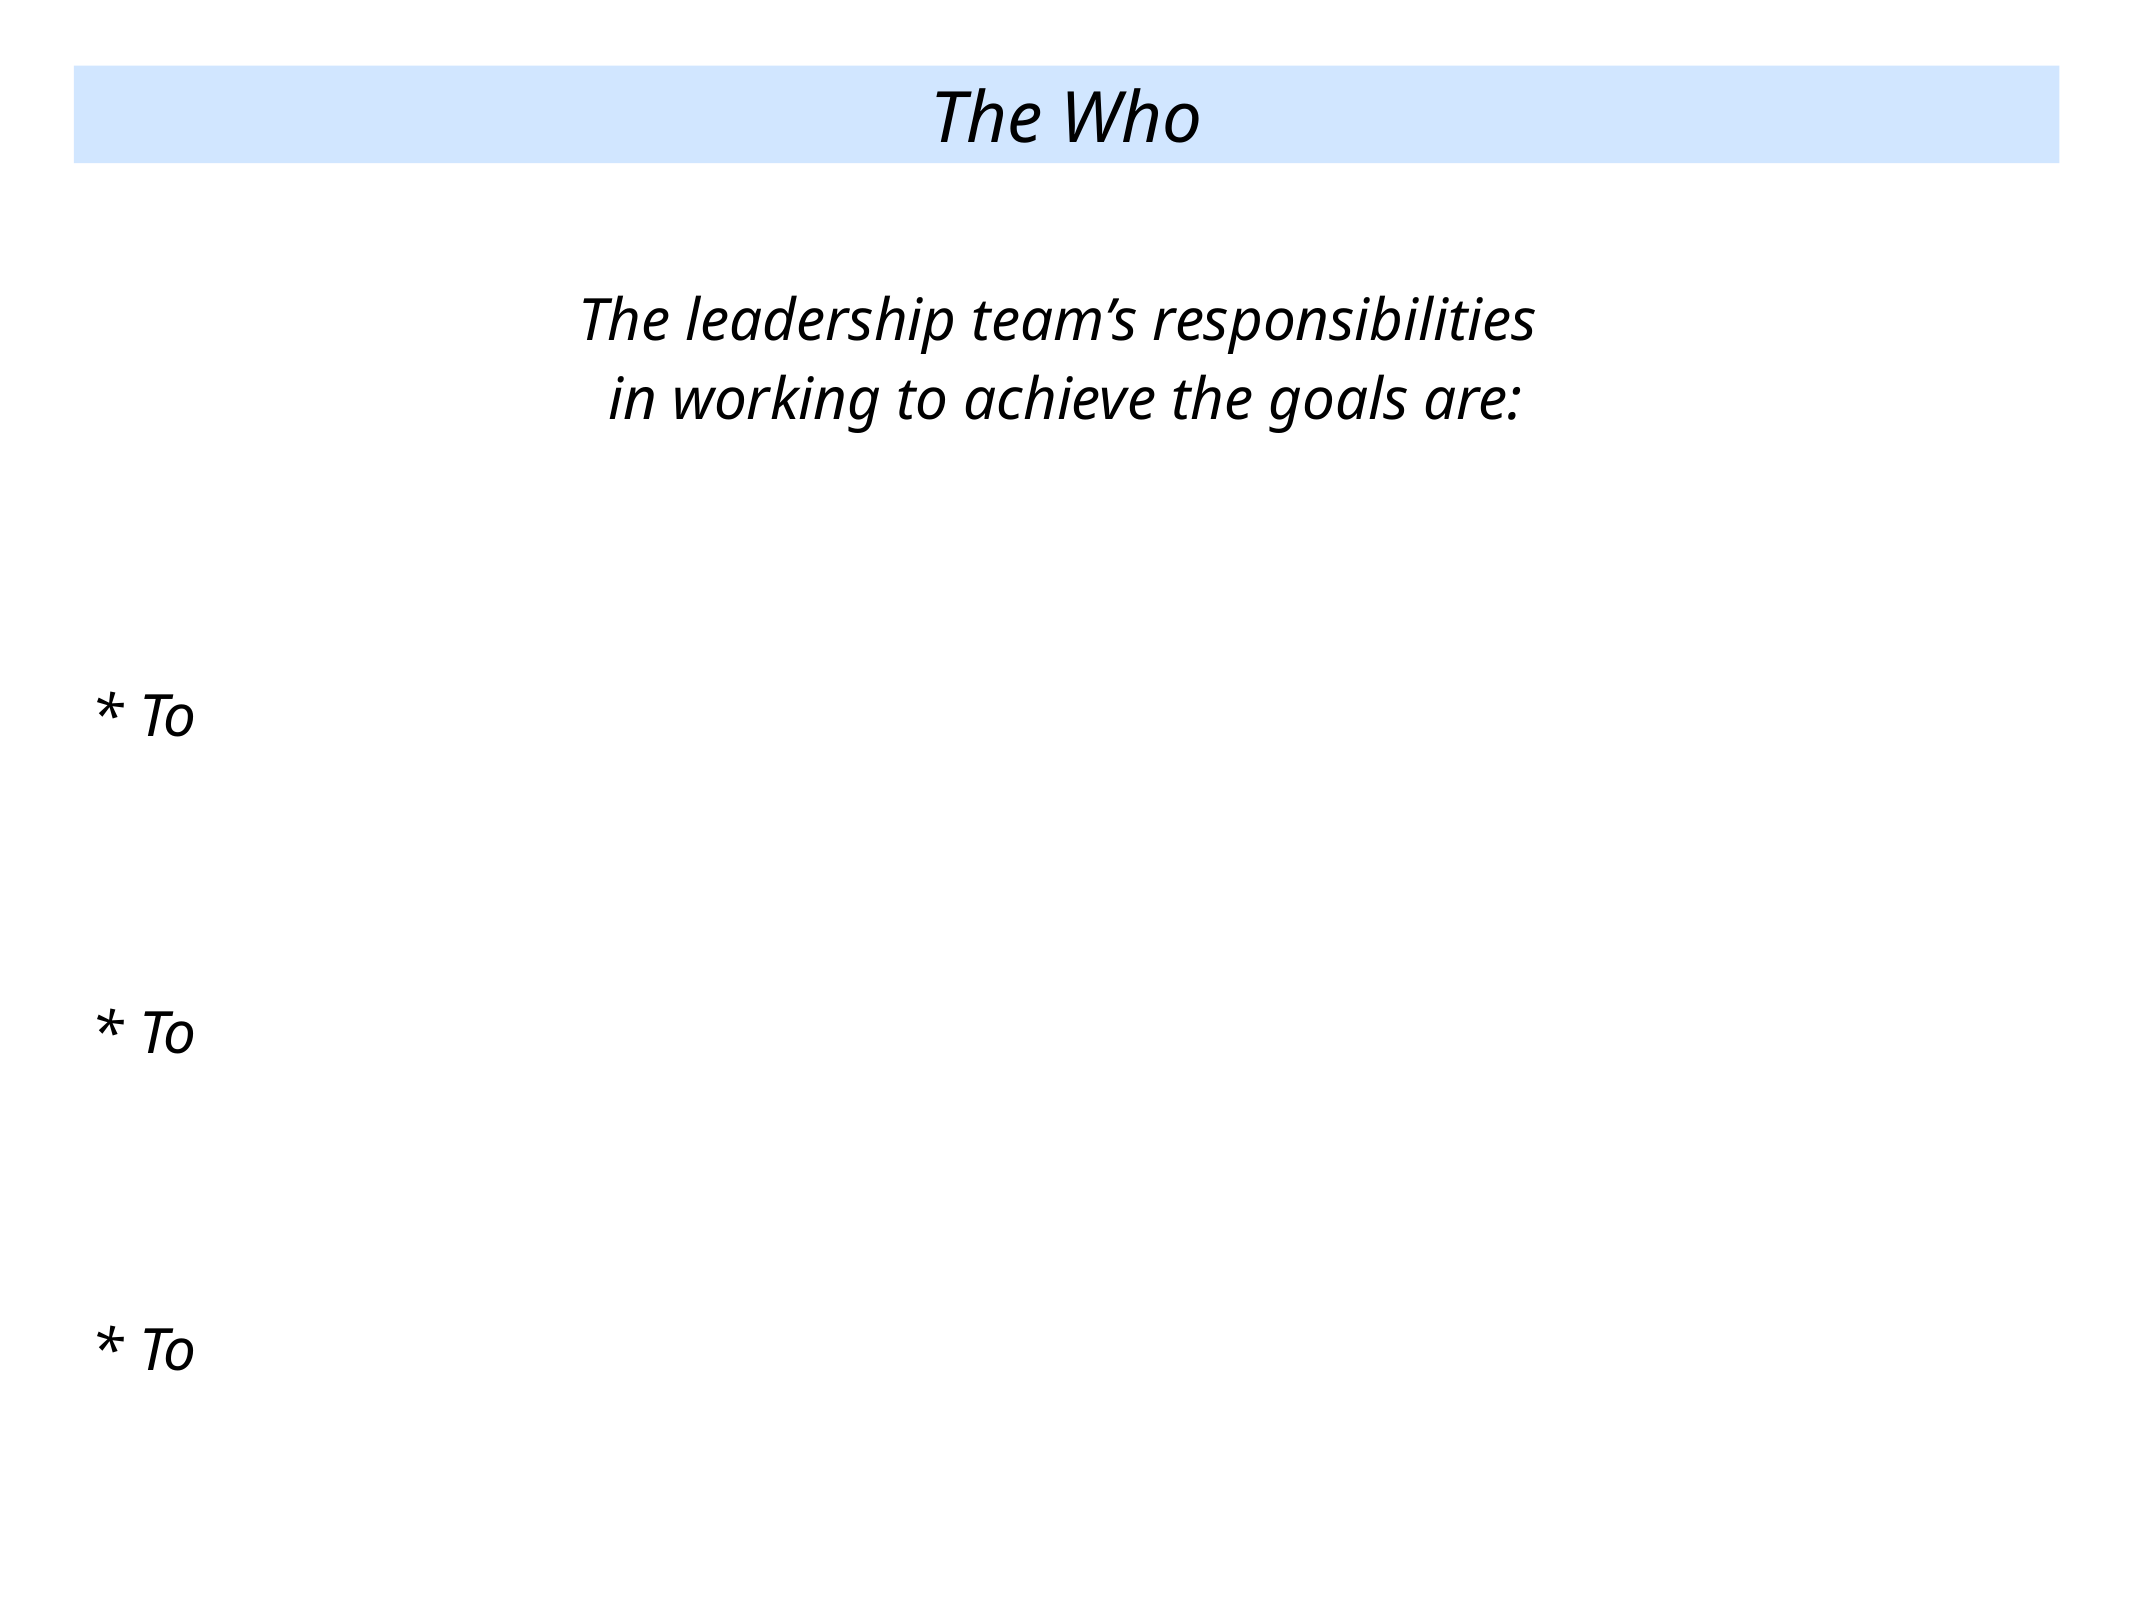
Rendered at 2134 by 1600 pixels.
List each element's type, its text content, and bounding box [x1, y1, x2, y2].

text_box The Who [73, 65, 2060, 164]
text_box The leadership team’s responsibilities in working to achieve the goals are: * To * To * To [85, 266, 2046, 1388]
